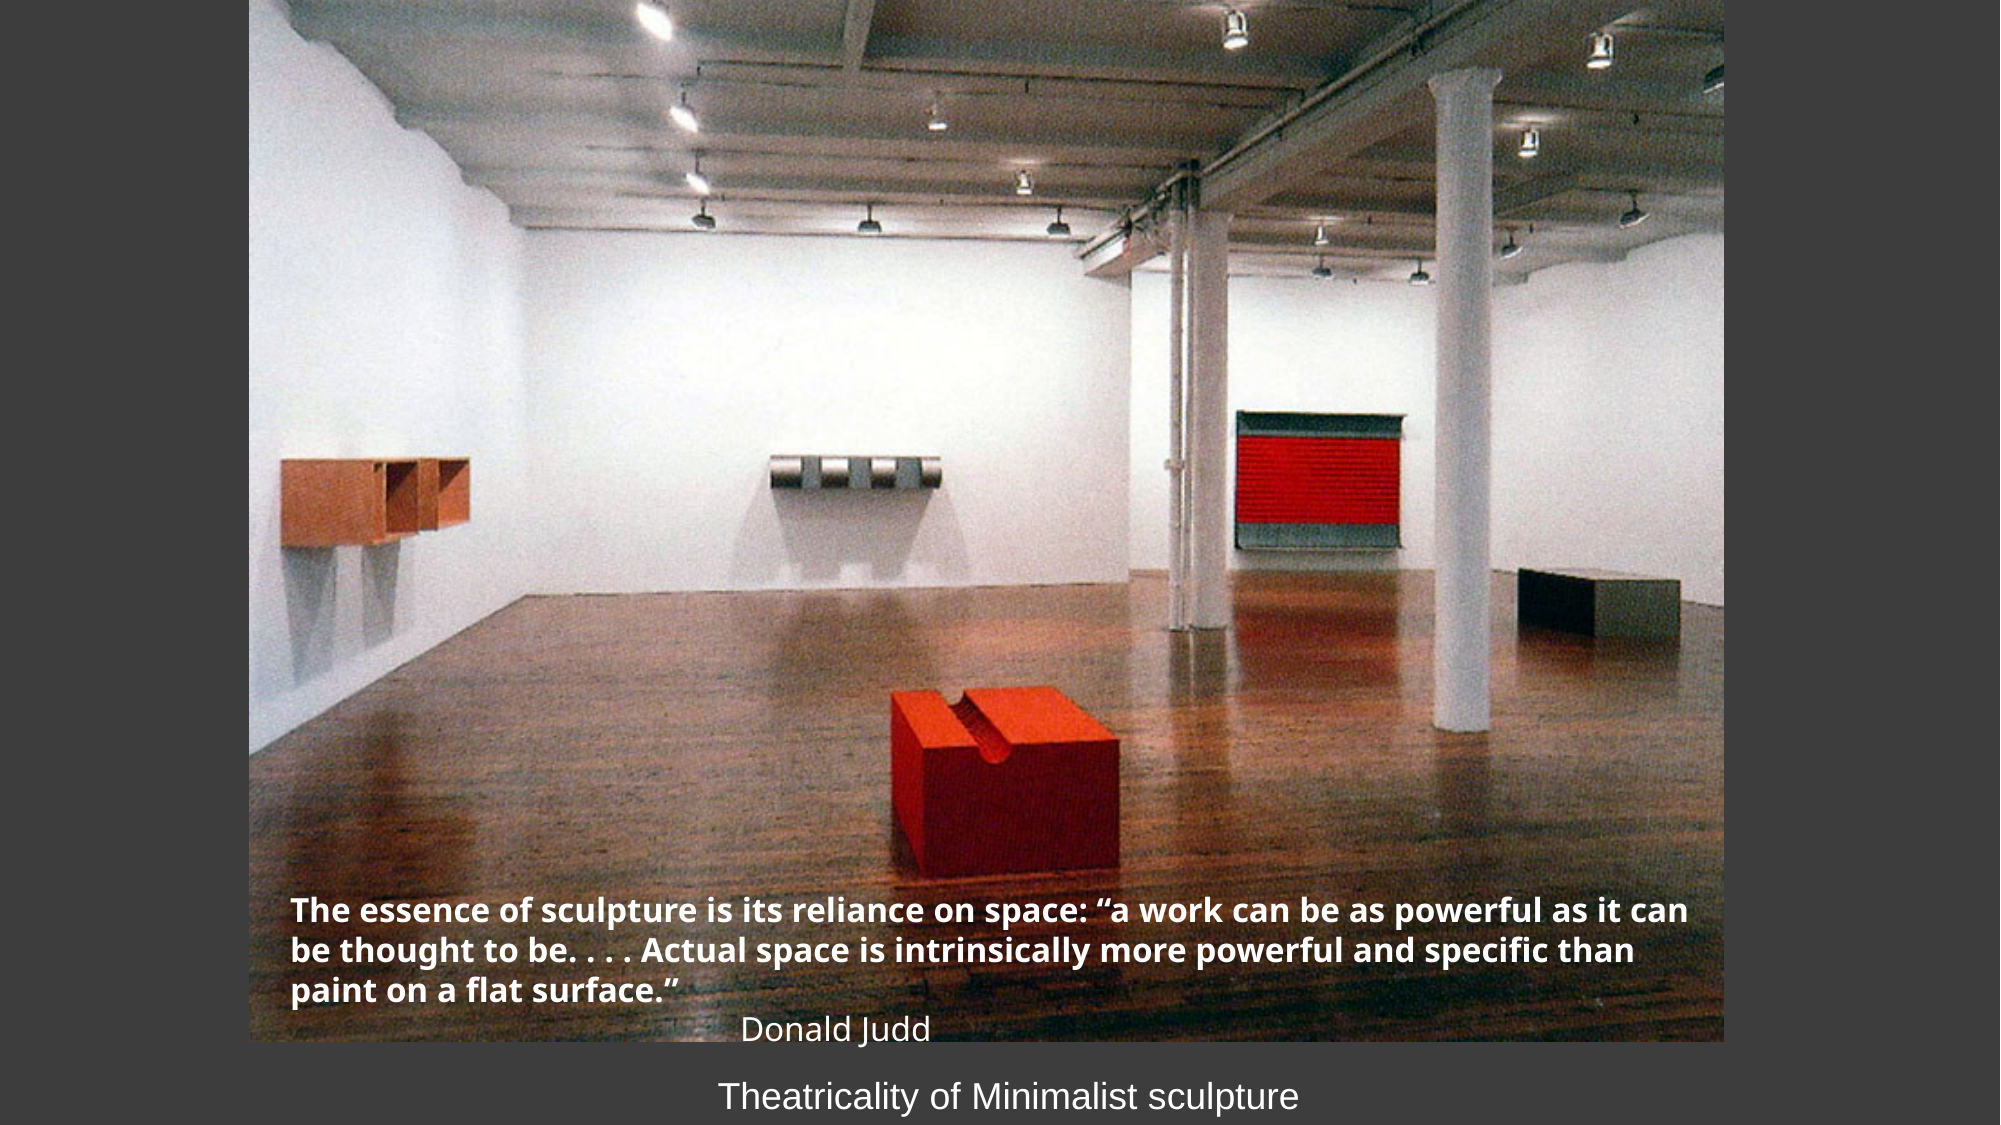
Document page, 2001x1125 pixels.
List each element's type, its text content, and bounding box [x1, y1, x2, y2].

title The essence of sculpture is its reliance on space: “a work can be as powerful as it can be thought to be. . . . Actual space is intrinsically more powerful and specific than paint on a flat surface.” Donald Judd [274, 862, 1738, 1076]
picture [249, 0, 1724, 1042]
text_box Theatricality of Minimalist sculpture [324, 1064, 1693, 1124]
